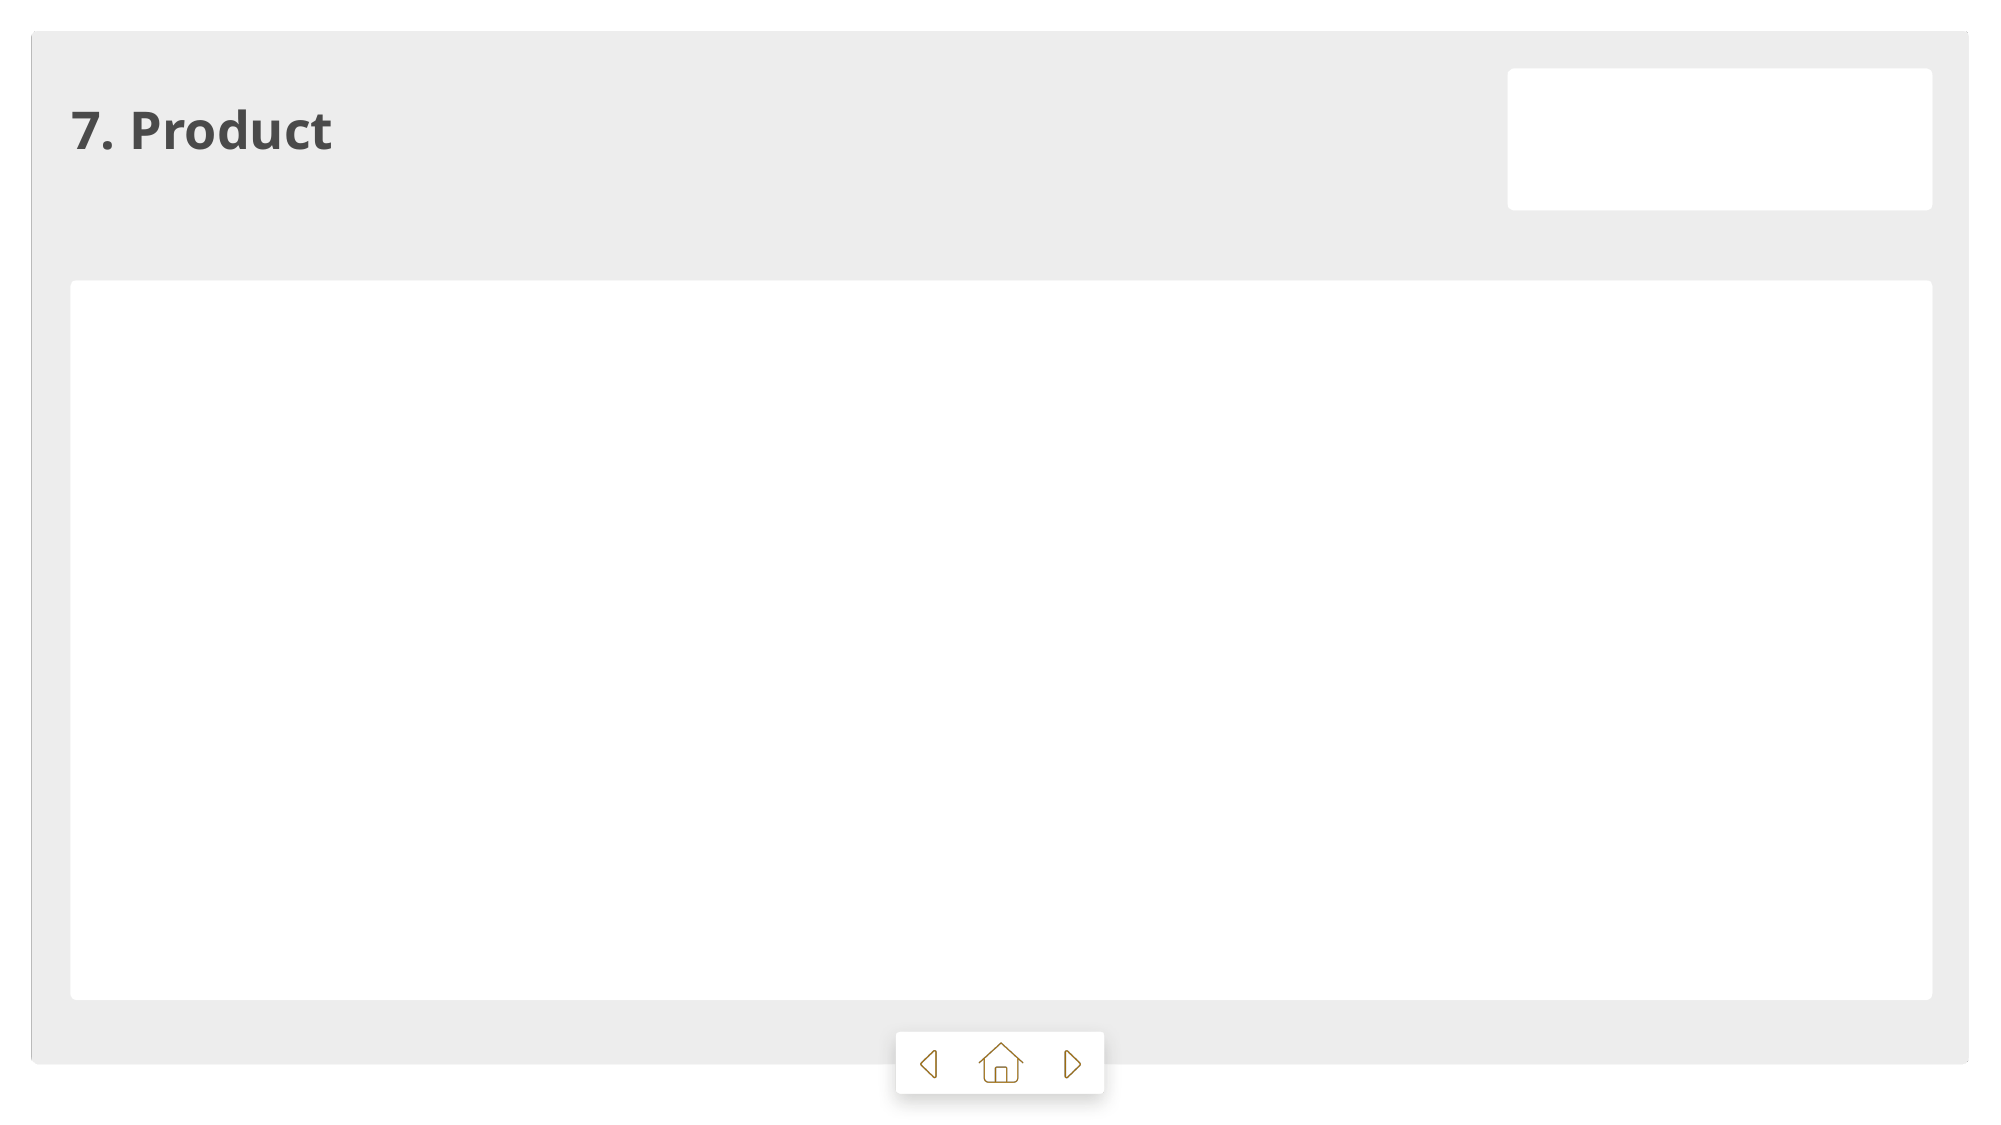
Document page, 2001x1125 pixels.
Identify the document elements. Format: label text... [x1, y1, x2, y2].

picture [0, 0, 2000, 1125]
text_box [964, 1028, 1037, 1097]
title 7. Product [55, 82, 1421, 176]
text_box [896, 1028, 963, 1097]
text_box [1039, 1028, 1105, 1097]
